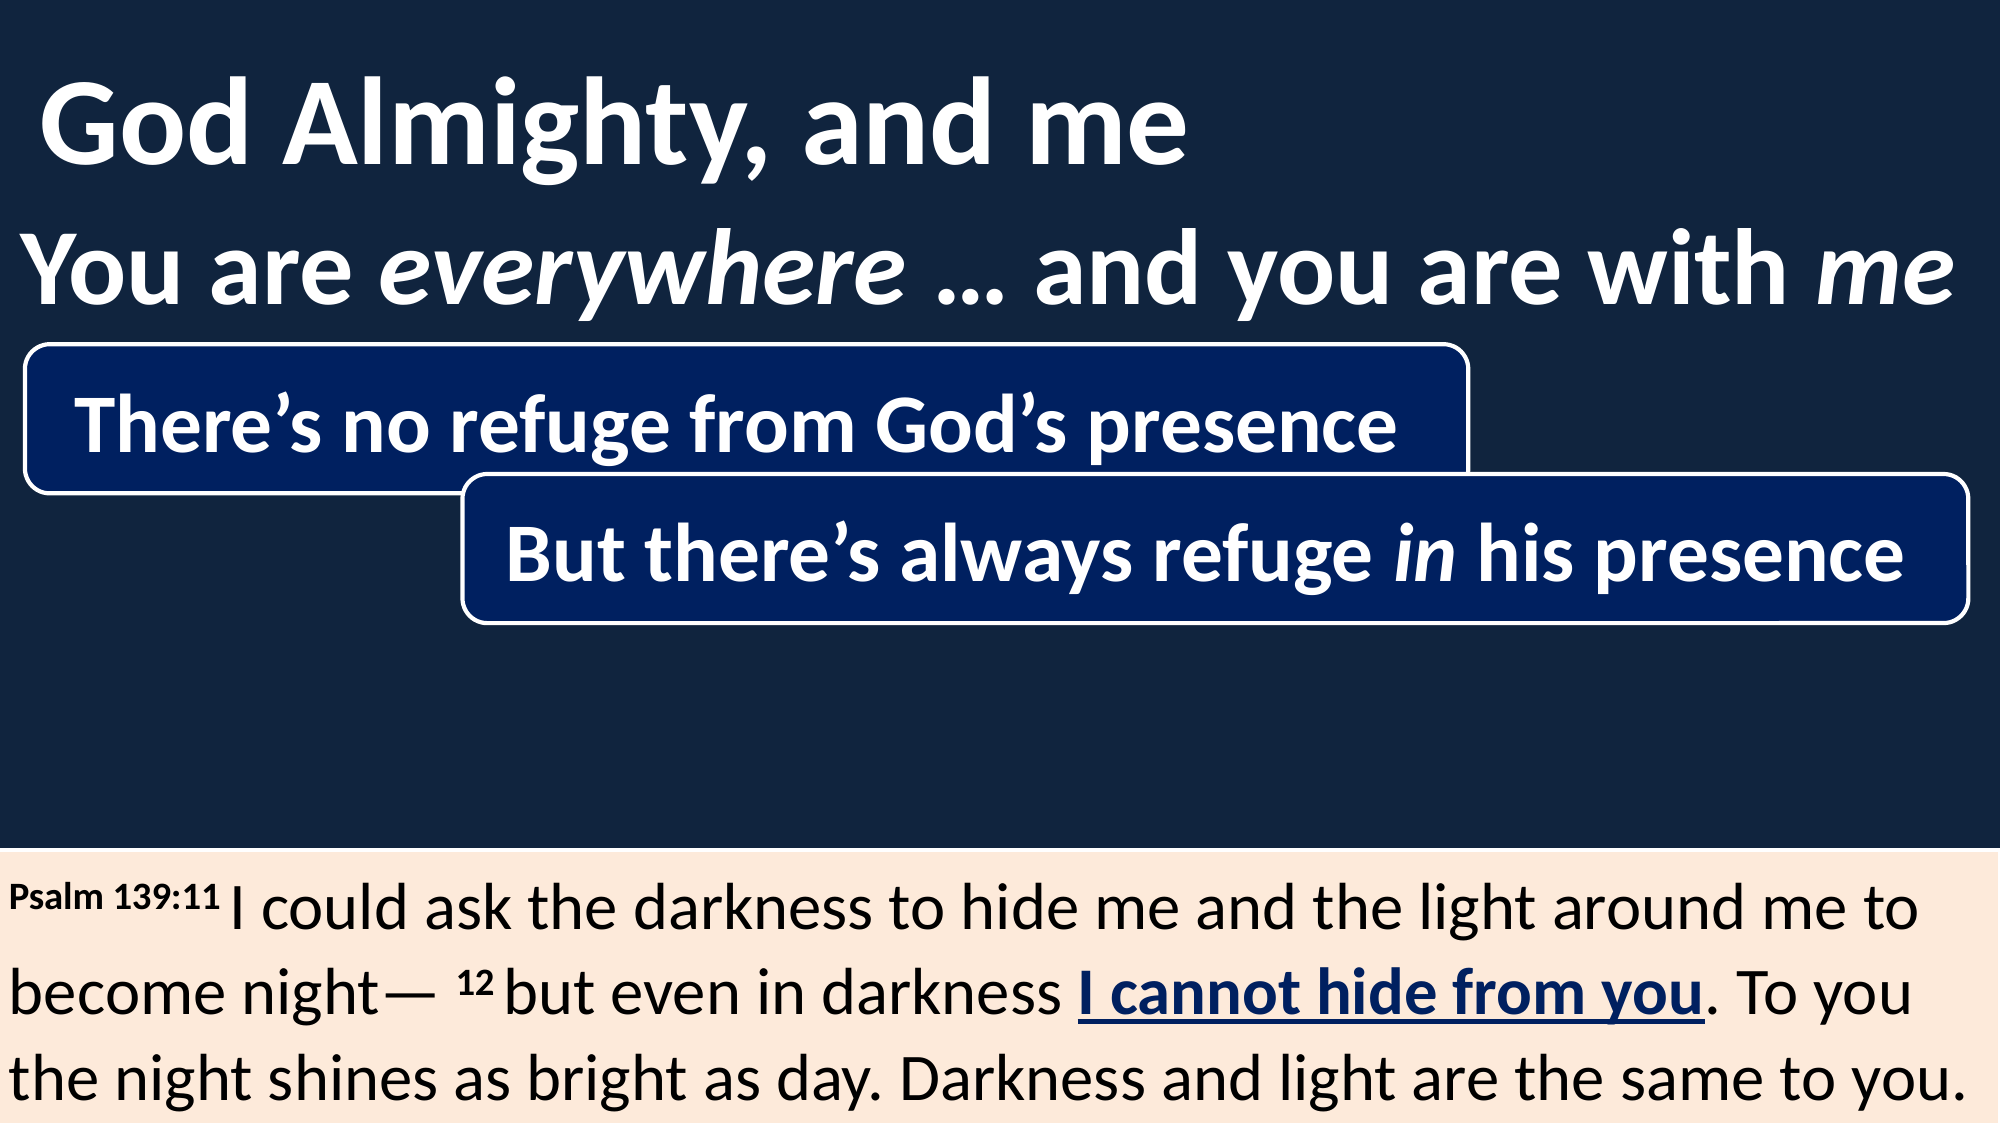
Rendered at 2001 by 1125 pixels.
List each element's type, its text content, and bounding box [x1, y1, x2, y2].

text_box There’s no refuge from God’s presence [22, 342, 1471, 496]
text_box God Almighty, and me [24, 20, 1213, 209]
text_box But there’s always refuge in his presence [460, 471, 1971, 626]
text_box Psalm 139:11 I could ask the darkness to hide me and the light around me to become night— 12 but even in darkness I cannot hide from you. To you the night shines as bright as day. Darkness and light are the same to you. [0, 848, 2000, 1125]
text_box You are everywhere … and you are with me [5, 167, 2000, 355]
